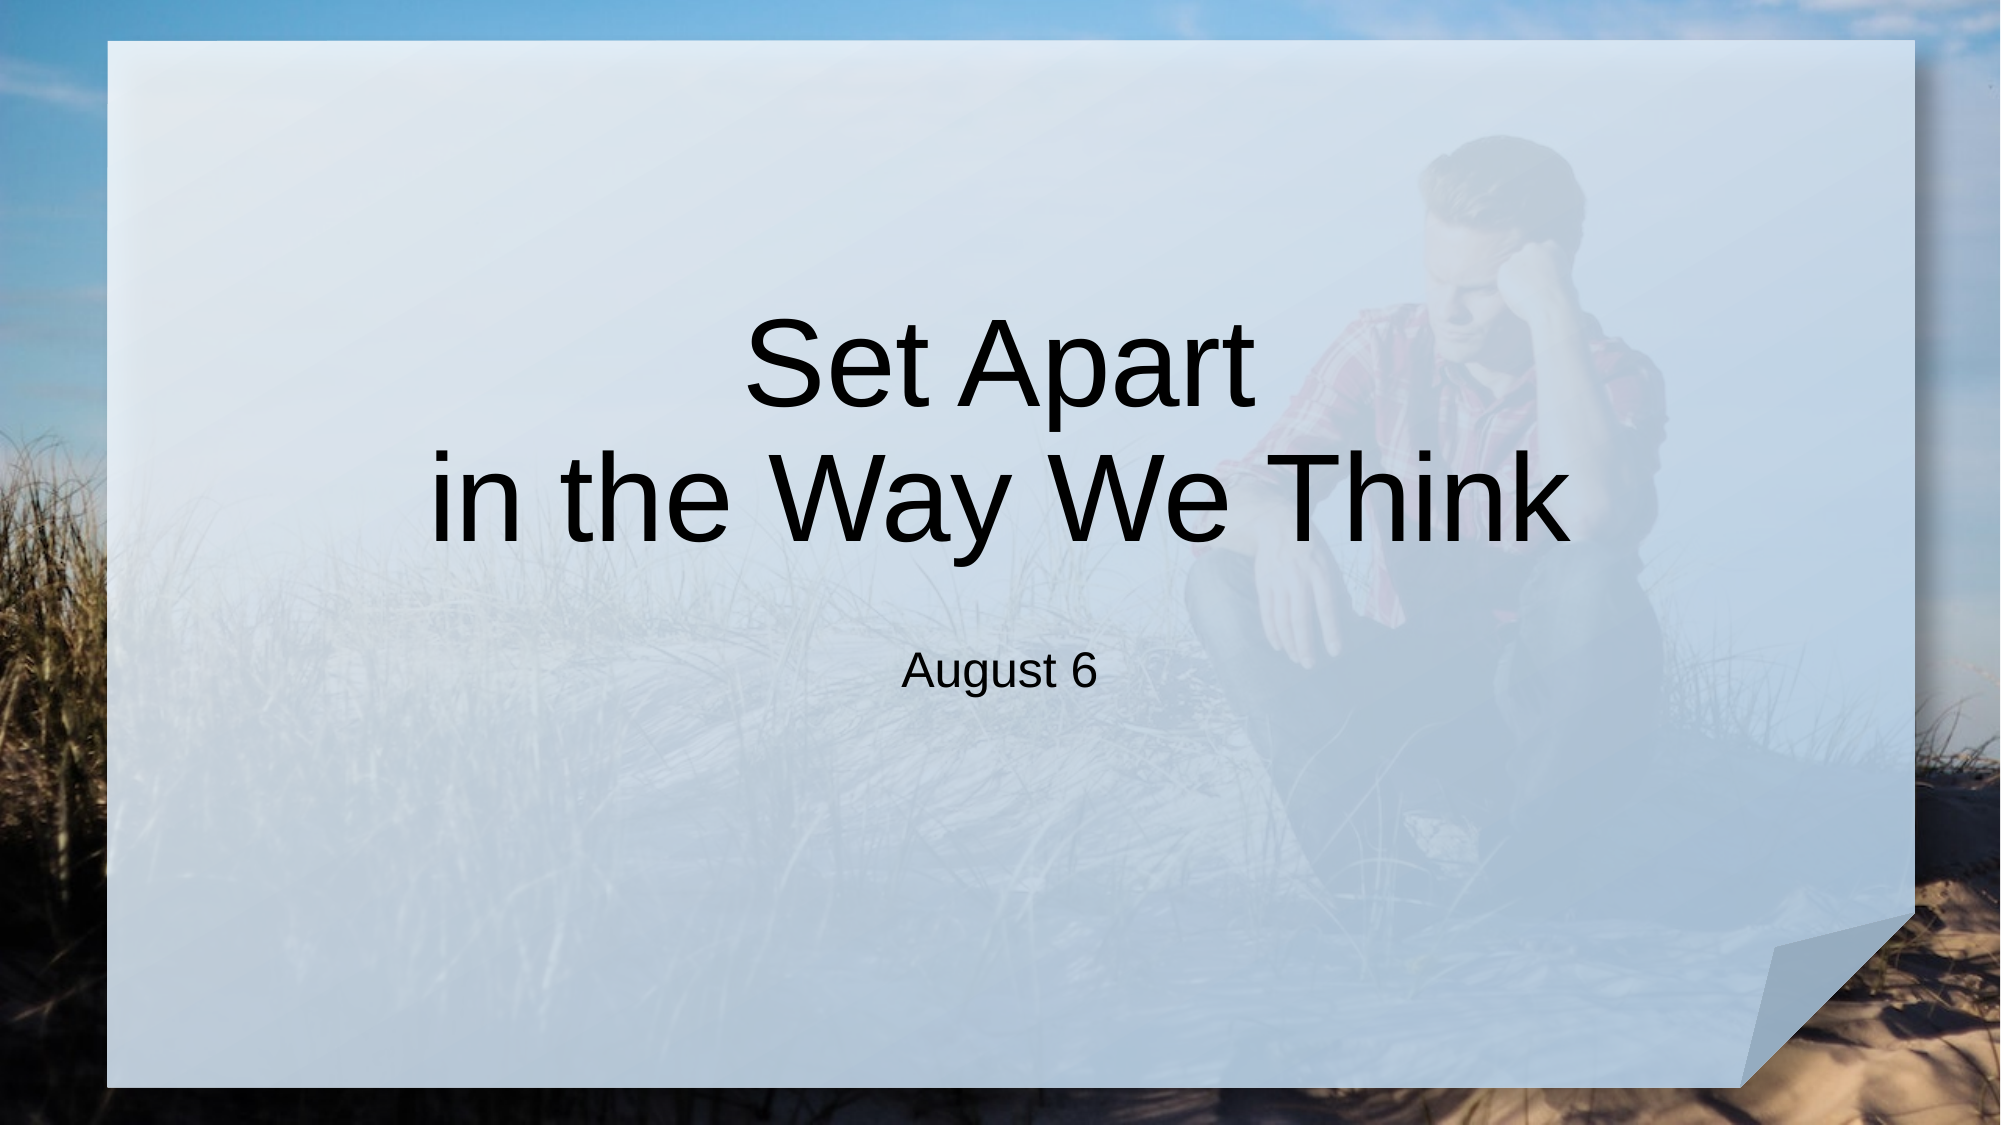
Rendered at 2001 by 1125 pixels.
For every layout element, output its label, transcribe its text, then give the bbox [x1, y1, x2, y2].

title Set Apart in the Way We Think [249, 184, 1750, 576]
subtitle August 6 [249, 637, 1750, 863]
picture [0, 0, 2001, 1125]
